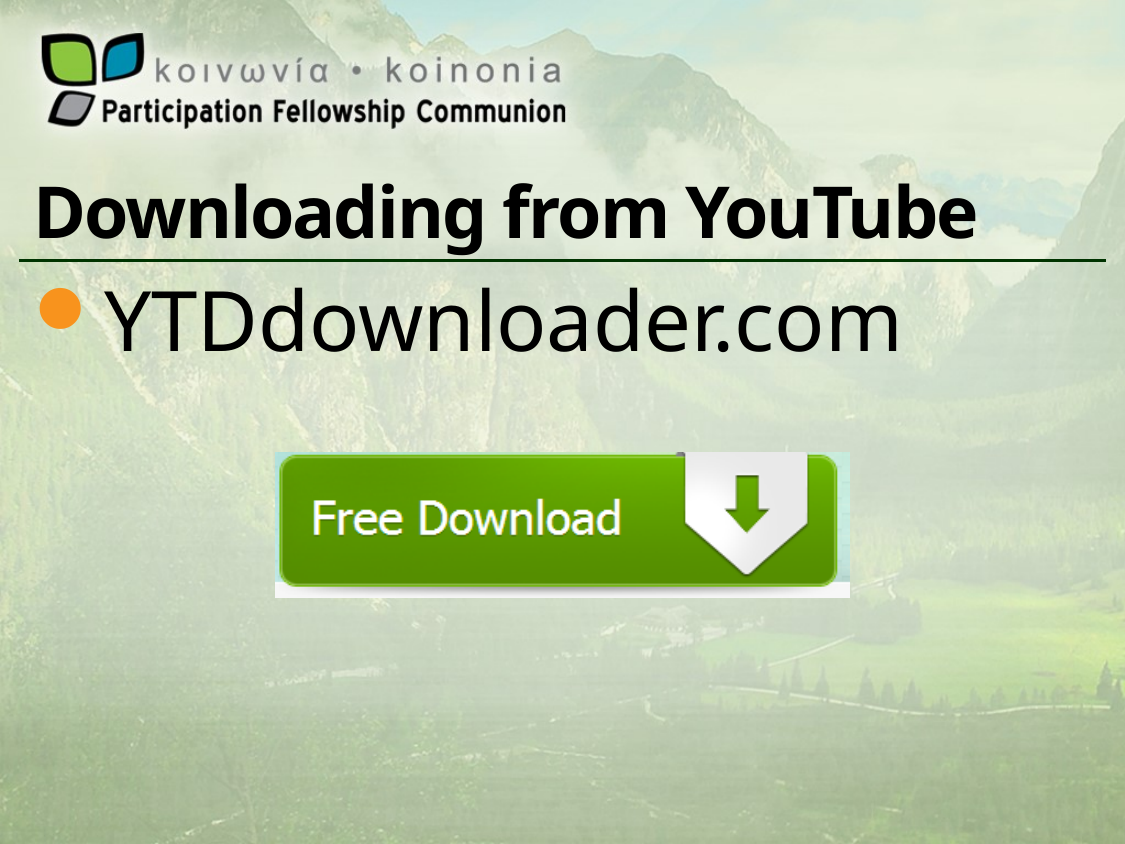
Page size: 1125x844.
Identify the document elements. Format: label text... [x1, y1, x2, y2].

title Downloading from YouTube [18, 158, 1107, 261]
picture [0, 0, 1125, 844]
list YTDdownloader.com [18, 261, 1107, 785]
